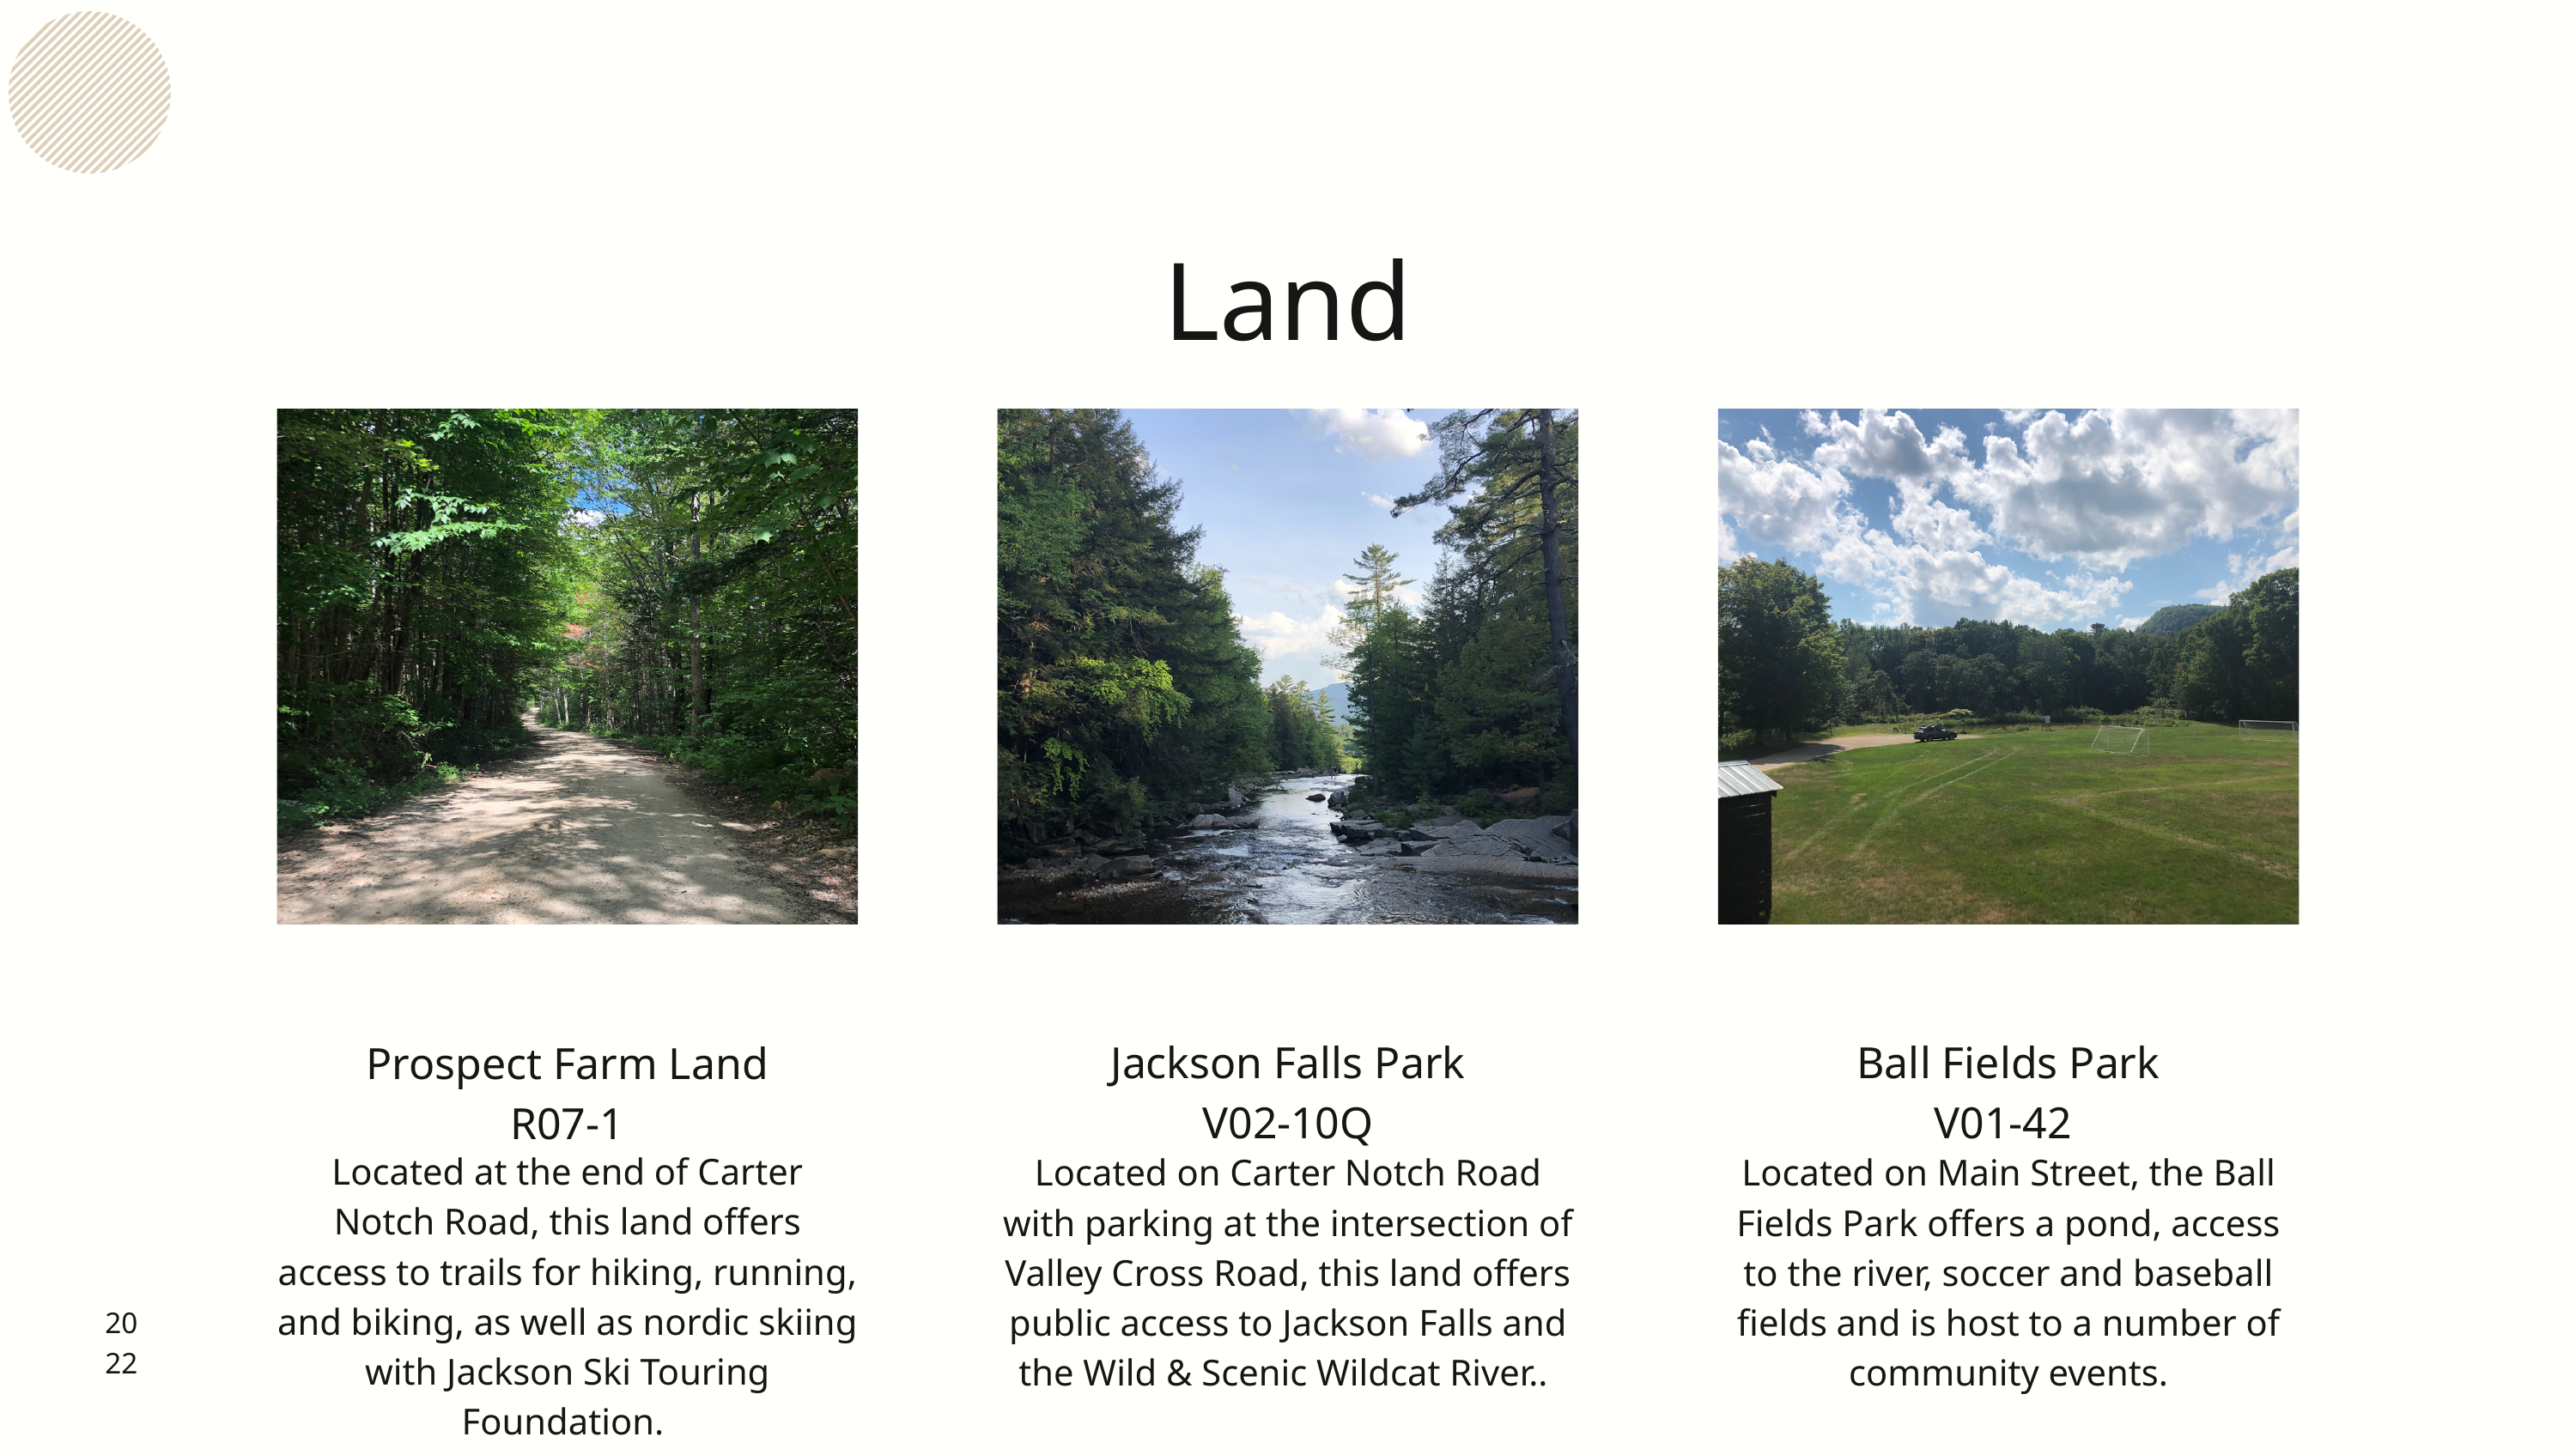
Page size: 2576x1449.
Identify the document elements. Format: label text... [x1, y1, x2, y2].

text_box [1717, 409, 2300, 925]
text_box 20 22 [60, 1299, 138, 1380]
text_box Land [468, 211, 2108, 361]
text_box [8, 10, 172, 174]
text_box Prospect Farm Land R07-1 [276, 1028, 859, 1142]
text_box Jackson Falls Park V02-10Q [997, 1027, 1579, 1143]
text_box Located on Main Street, the Ball Fields Park offers a pond, access to the river, soccer and baseball fields and is host to a number of community events. [1717, 1143, 2300, 1394]
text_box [276, 409, 859, 925]
text_box Located at the end of Carter Notch Road, this land offers access to trails for hiking, running, and biking, as well as nordic skiing with Jackson Ski Touring Foundation. [276, 1142, 859, 1443]
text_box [997, 409, 1579, 925]
text_box Located on Carter Notch Road with parking at the intersection of Valley Cross Road, this land offers public access to Jackson Falls and the Wild & Scenic Wildcat River.. [997, 1143, 1579, 1394]
text_box Ball Fields Park V01-42 [1717, 1027, 2300, 1143]
